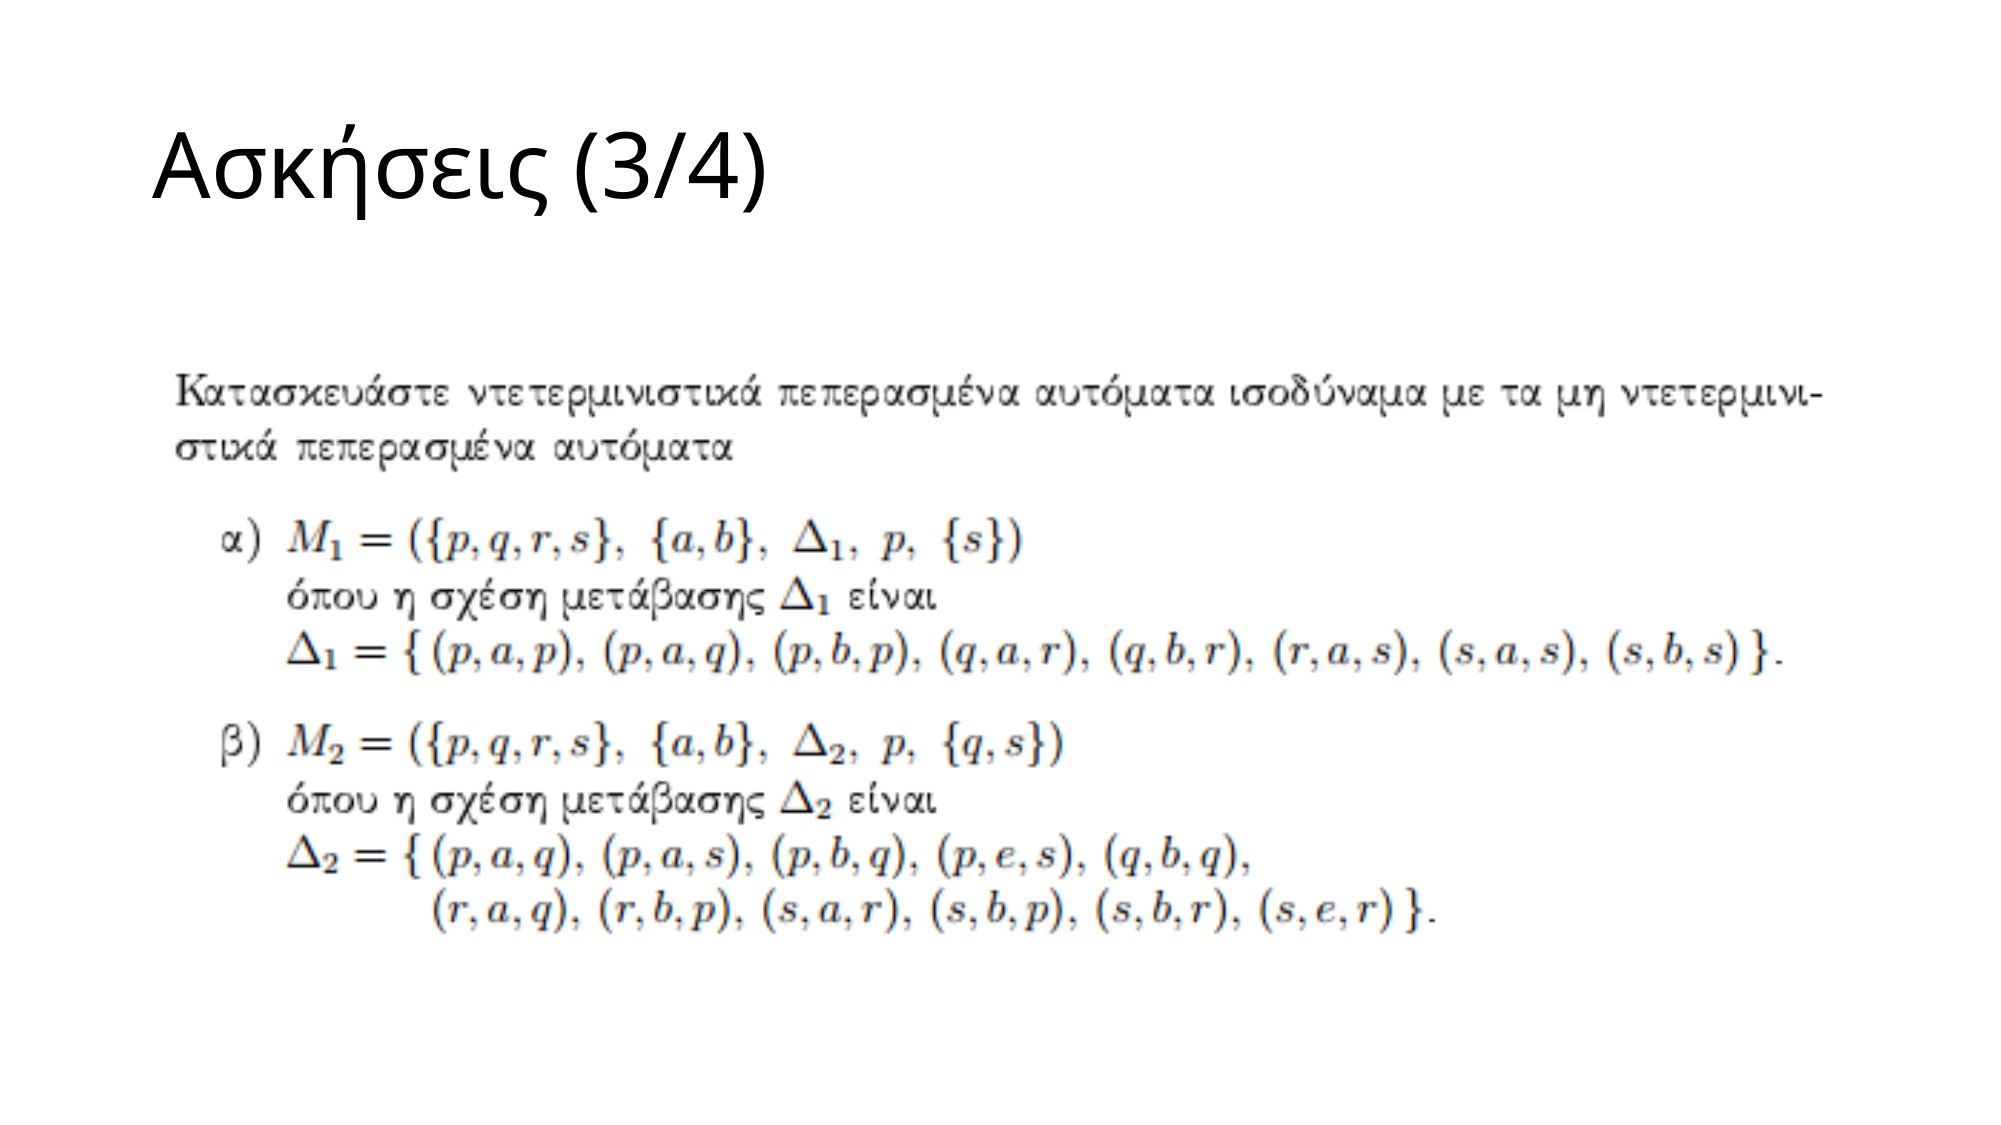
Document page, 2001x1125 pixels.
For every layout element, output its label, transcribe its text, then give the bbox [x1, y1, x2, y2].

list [157, 349, 1843, 943]
title Ασκήσεις (3/4) [137, 59, 1863, 278]
